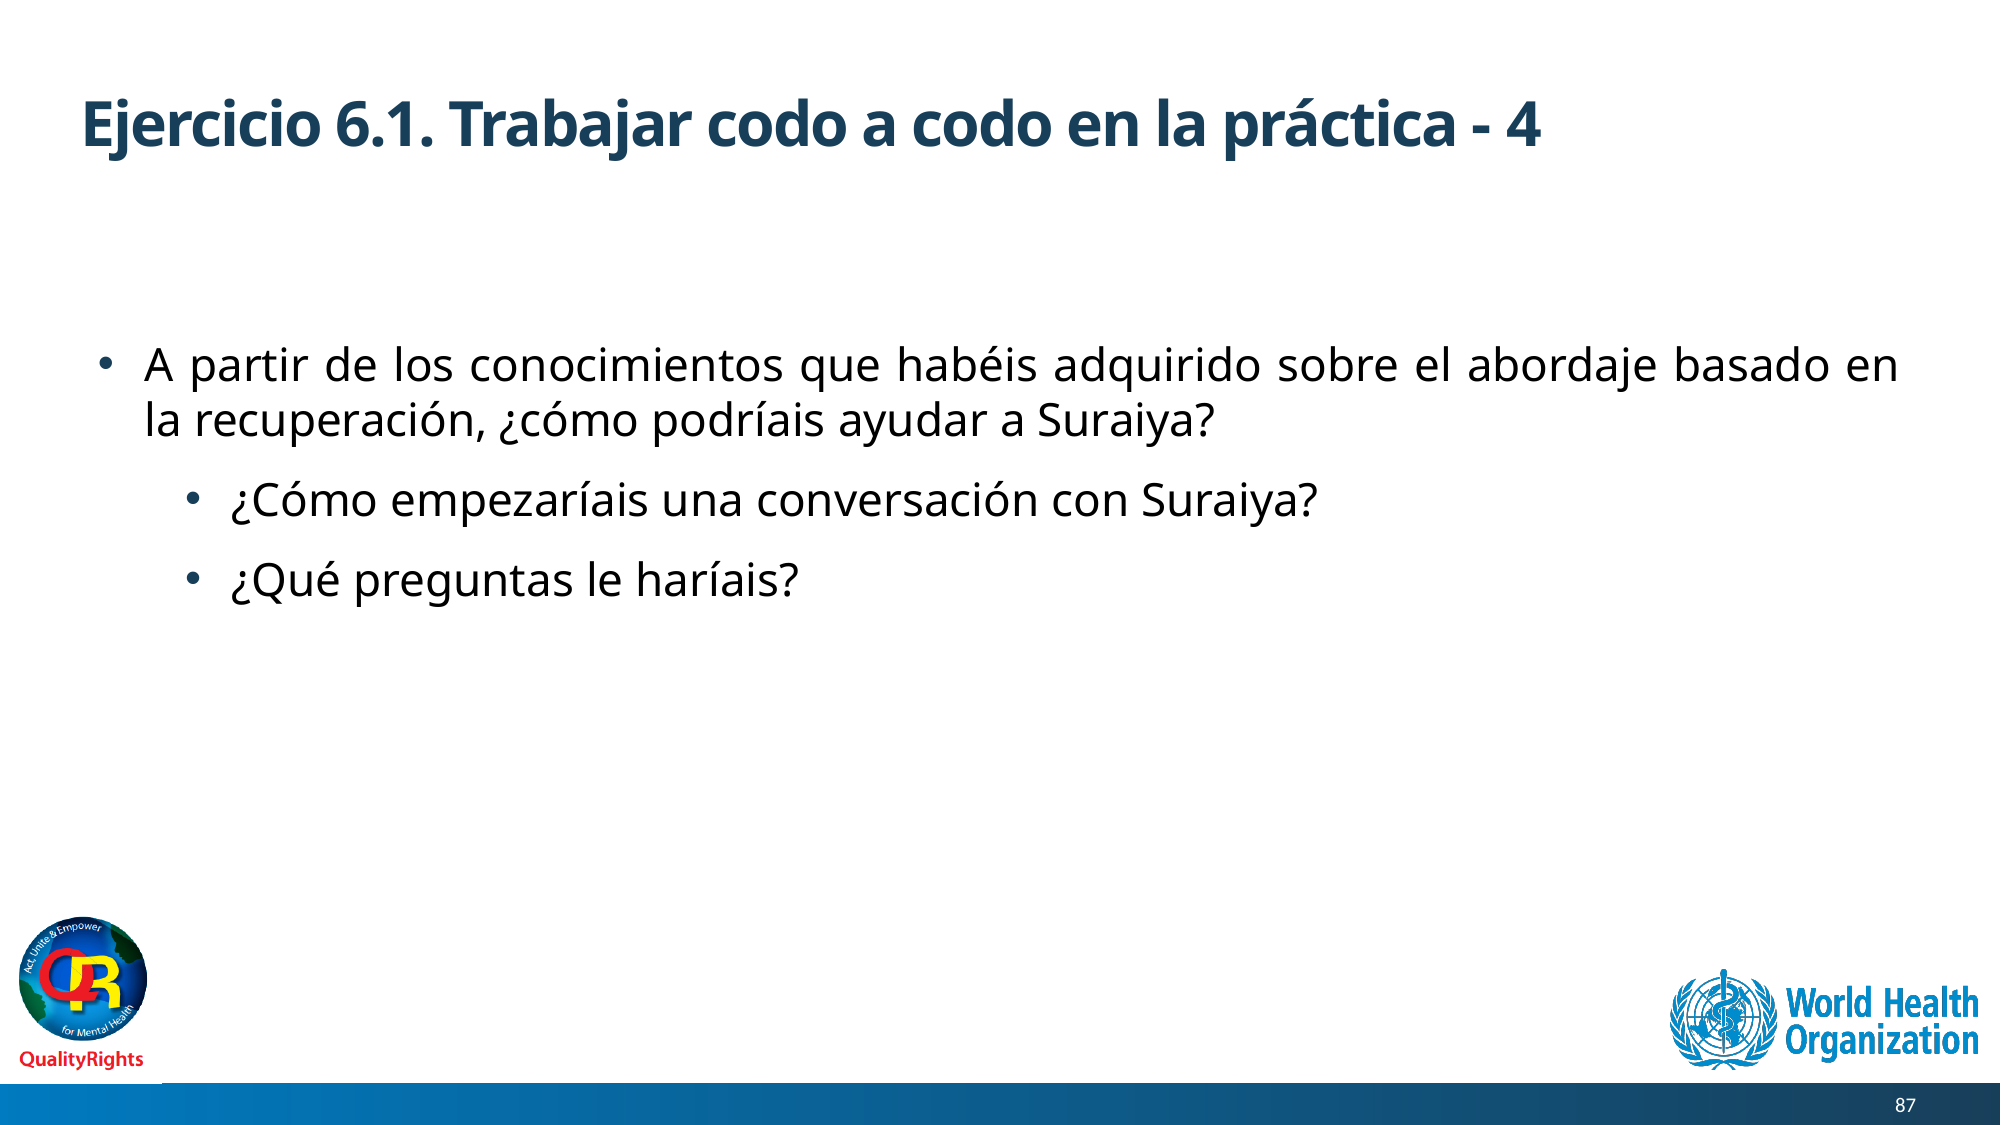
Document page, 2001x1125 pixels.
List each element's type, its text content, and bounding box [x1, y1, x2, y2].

picture [1692, 1031, 1700, 1042]
picture [1805, 987, 1811, 1002]
picture [1706, 1038, 1722, 1046]
picture [1670, 987, 1680, 1010]
picture [1750, 987, 1762, 1003]
picture [1860, 1000, 1865, 1012]
picture [1958, 1000, 1962, 1012]
picture [1725, 1042, 1747, 1054]
picture [1738, 1019, 1744, 1030]
picture [1689, 993, 1706, 1016]
picture [1742, 1019, 1751, 1034]
picture [1711, 1031, 1722, 1038]
picture [1701, 1042, 1722, 1054]
picture [1821, 1000, 1826, 1012]
list A partir de los conocimientos que habéis adquirido sobre el abordaje basado en la recuperación, ¿cómo podríais ayudar a Suraiya? ¿Cómo empezaríais una conversación con Suraiya? ¿Qué preguntas le haríais? [83, 247, 1917, 987]
picture [1758, 1004, 1765, 1035]
picture [1704, 1019, 1711, 1031]
title Ejercicio 6.1. Trabajar codo a codo en la práctica - 4 [65, 83, 1672, 154]
picture [1716, 1064, 1731, 1070]
picture [0, 899, 162, 1084]
picture [1792, 987, 1797, 1004]
picture [1670, 1030, 1715, 1070]
picture [1698, 1047, 1750, 1060]
picture [1744, 1003, 1751, 1016]
picture [1732, 969, 1978, 1070]
picture [1747, 992, 1758, 1016]
picture [1704, 1004, 1712, 1015]
picture [1683, 987, 1697, 1047]
picture [1891, 987, 1897, 999]
picture [1747, 1019, 1758, 1041]
picture [1711, 995, 1721, 1004]
picture [1701, 987, 1710, 992]
